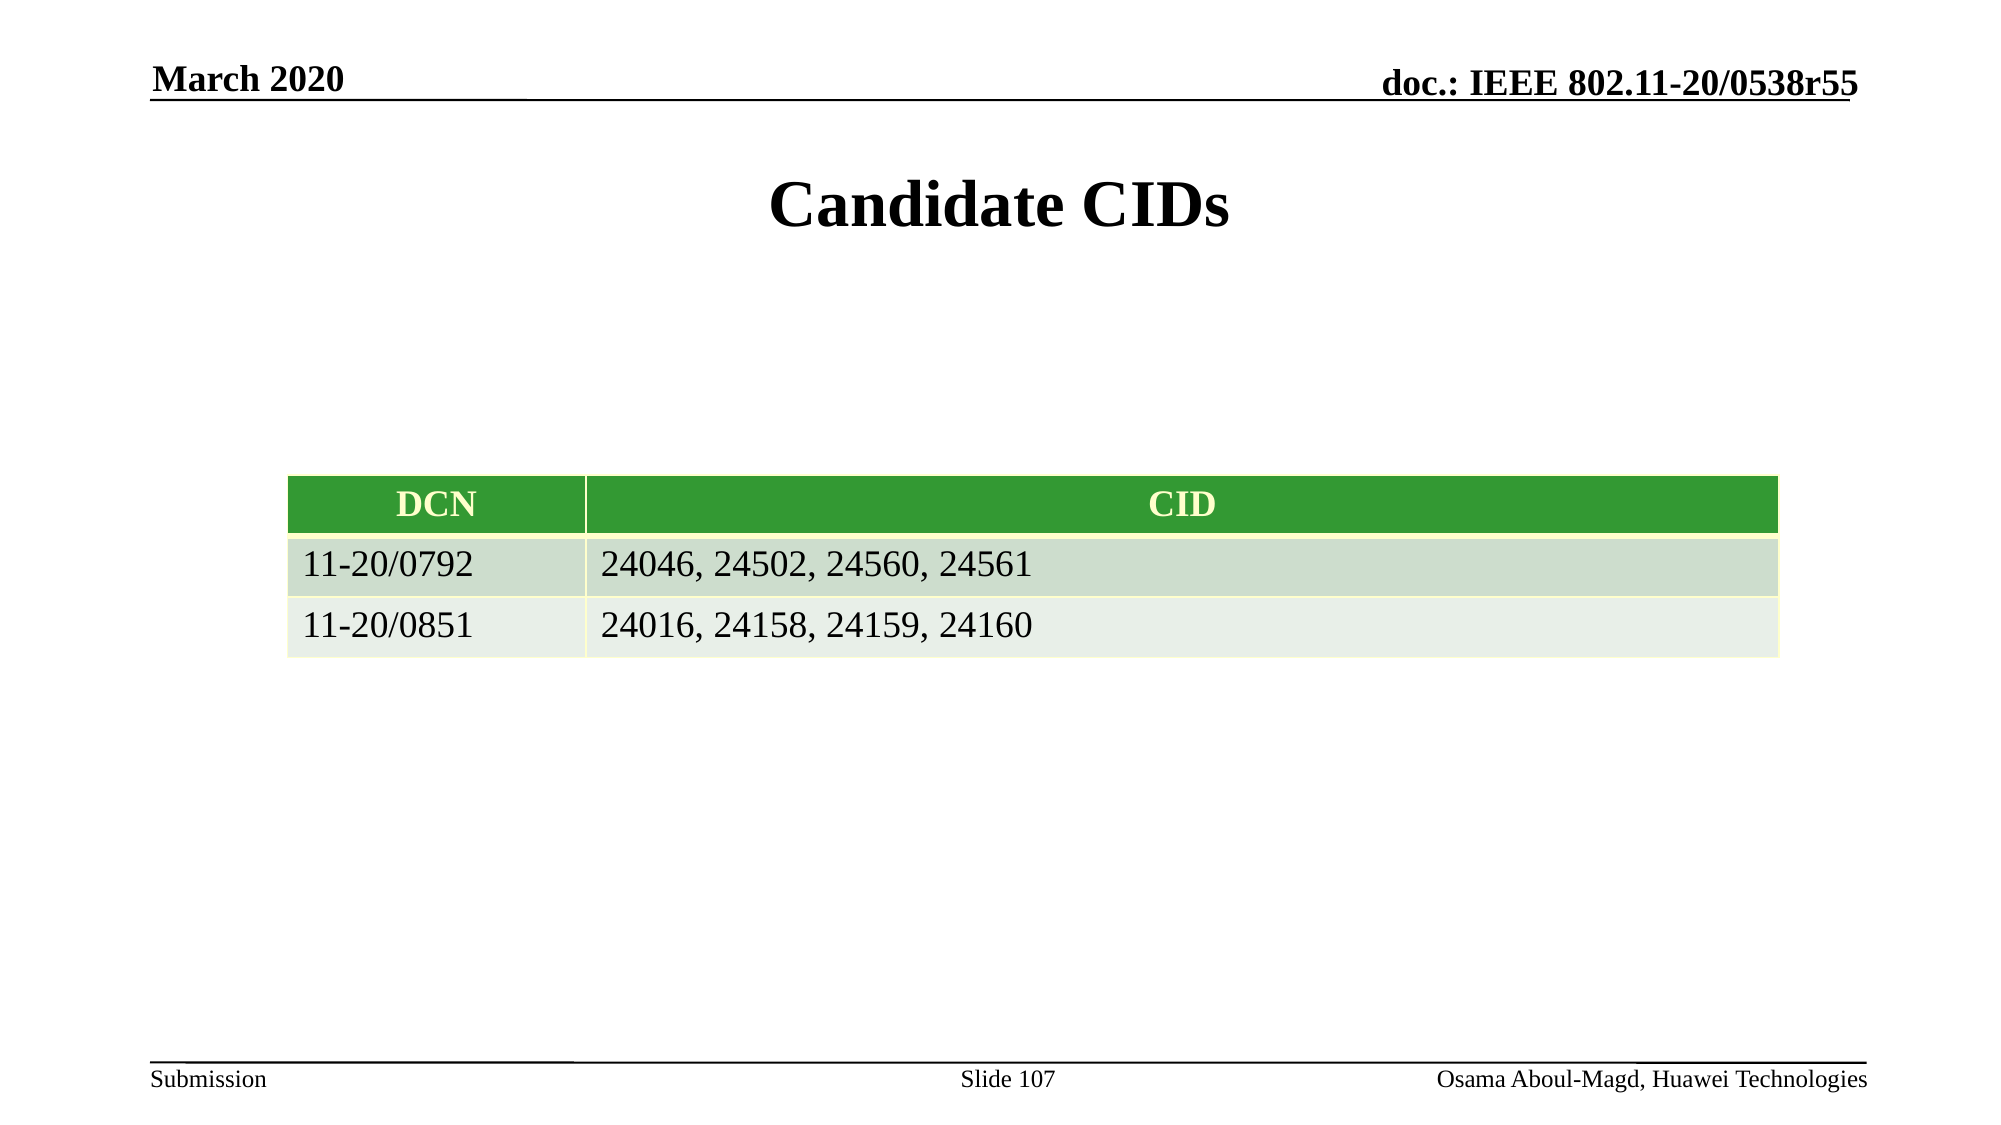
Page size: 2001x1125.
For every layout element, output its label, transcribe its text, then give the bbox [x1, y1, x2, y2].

table_cell 24016, 24158, 24159, 24160 [587, 598, 1778, 657]
footer Osama Aboul-Magd, Huawei Technologies [1171, 1061, 1869, 1093]
table_cell 11-20/0792 [288, 539, 585, 596]
title Candidate CIDs [149, 112, 1850, 288]
table_cell 24046, 24502, 24560, 24561 [587, 539, 1778, 596]
table_header DCN [288, 476, 585, 533]
table_header CID [587, 476, 1778, 533]
slide_number Slide 107 [950, 1061, 1067, 1123]
table_cell 11-20/0851 [288, 598, 585, 657]
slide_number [152, 54, 563, 100]
